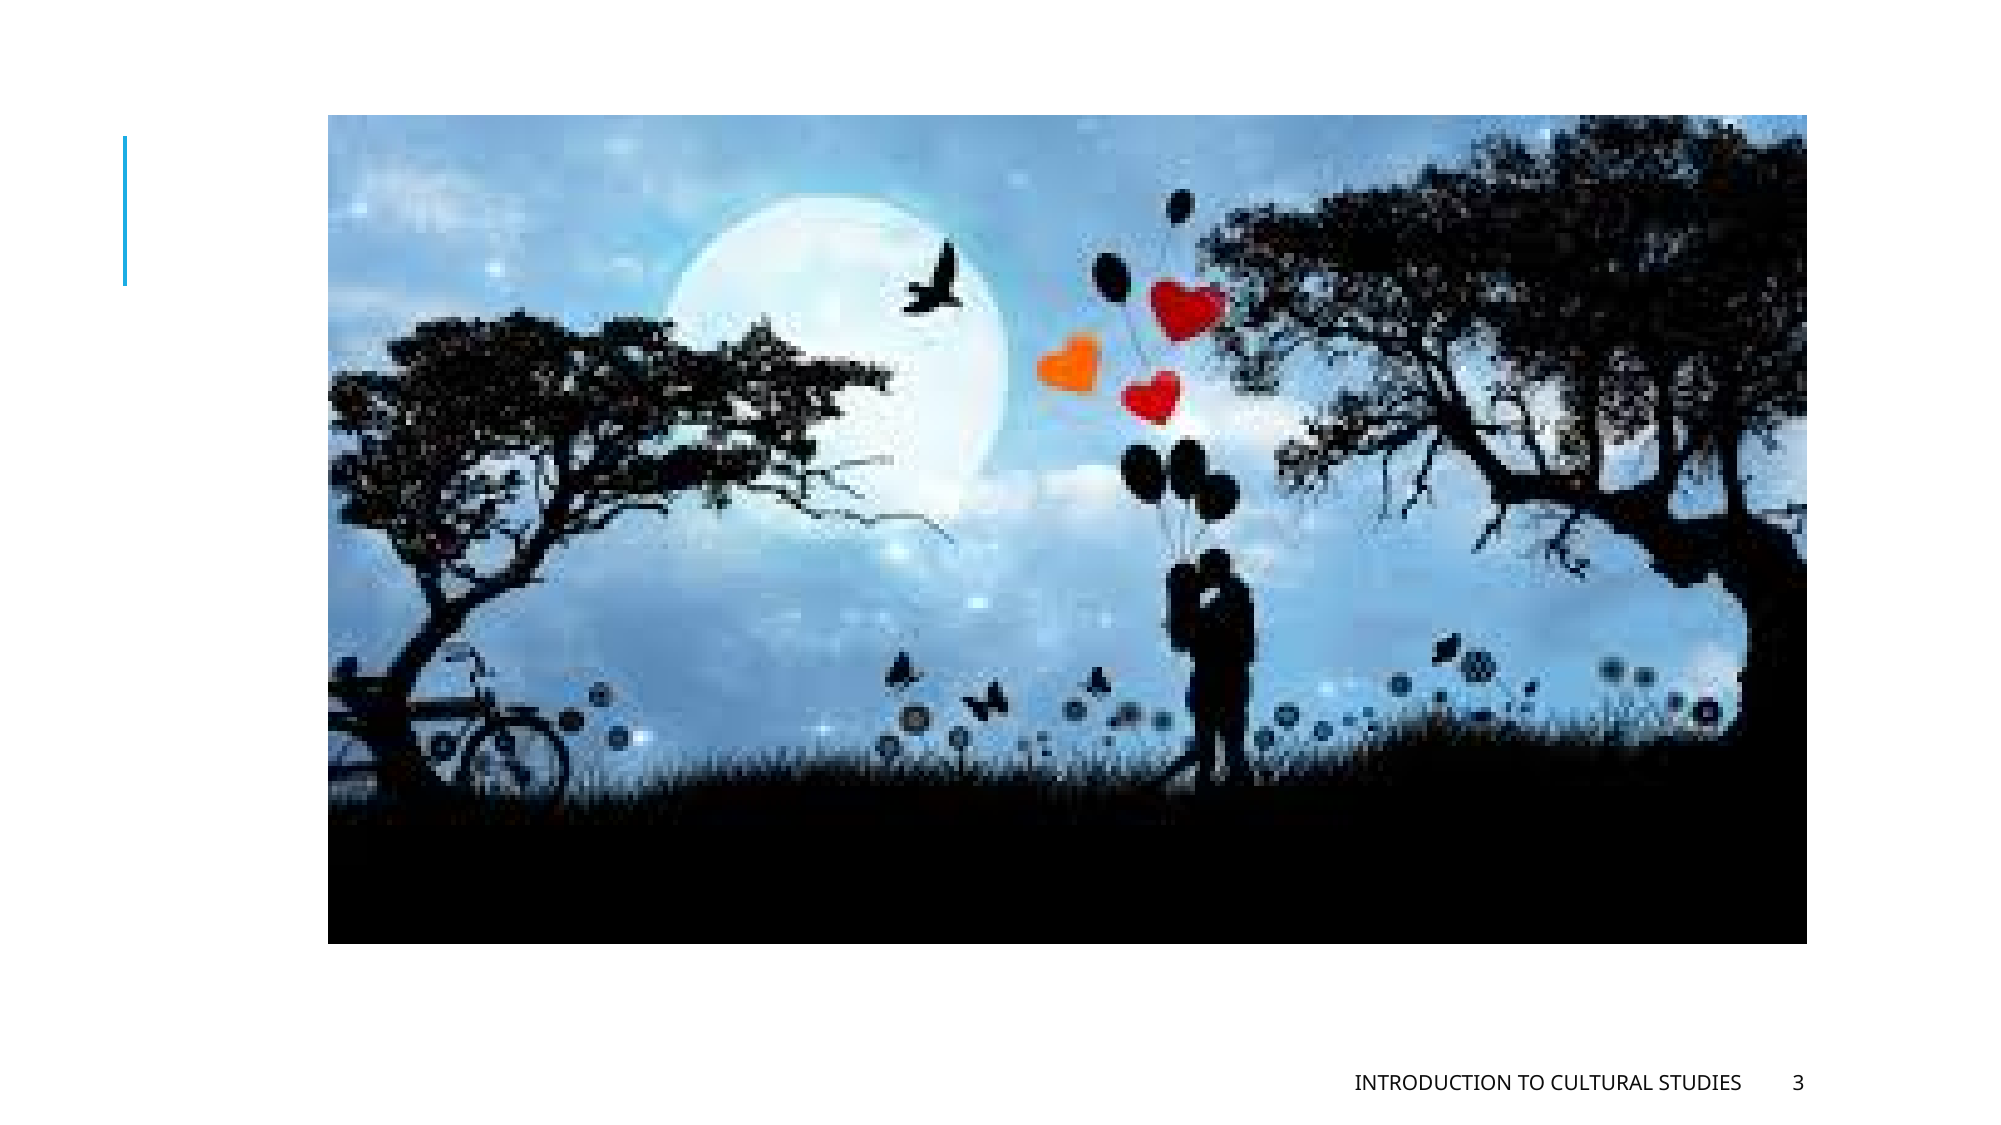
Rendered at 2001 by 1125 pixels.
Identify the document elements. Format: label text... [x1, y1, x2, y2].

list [327, 114, 1808, 944]
slide_number 3 [1777, 1061, 1938, 1107]
footer Introduction to Cultural Studies [794, 1061, 1763, 1107]
